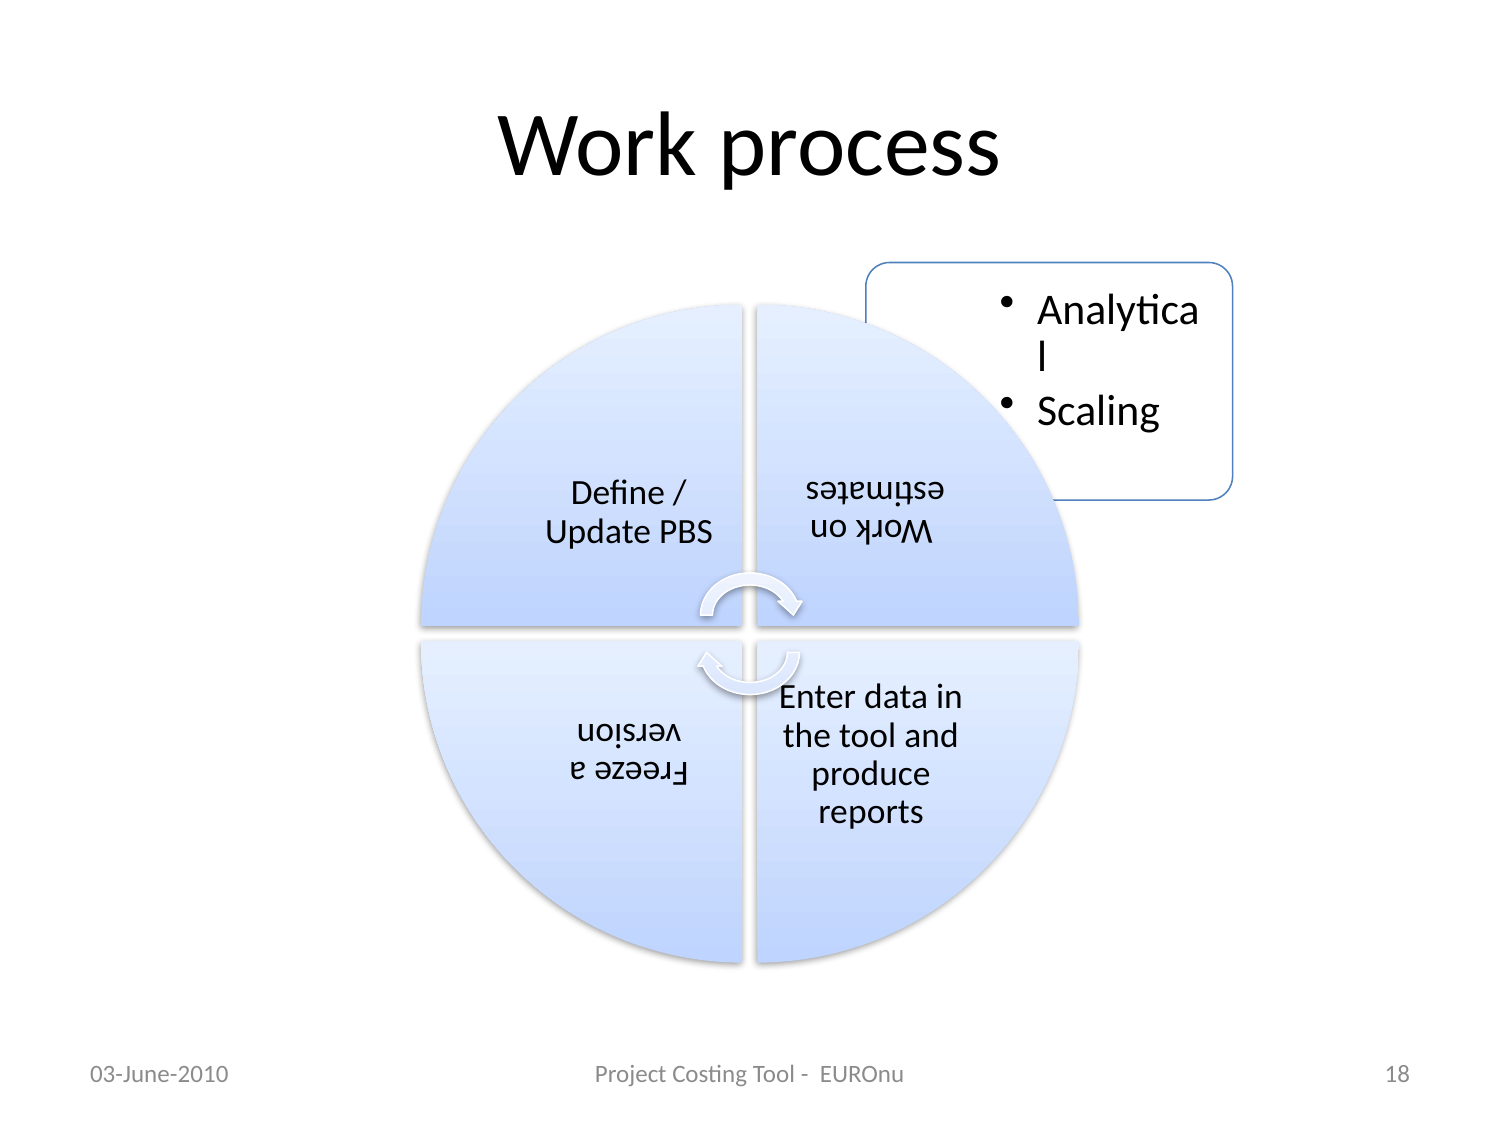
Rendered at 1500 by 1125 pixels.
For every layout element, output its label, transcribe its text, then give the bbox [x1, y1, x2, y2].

slide_number 03-June-2010 [75, 1042, 425, 1103]
title Work process [75, 45, 1425, 233]
footer Project Costing Tool - EUROnu [512, 1042, 988, 1103]
slide_number 18 [1074, 1042, 1425, 1103]
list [74, 262, 1426, 1006]
